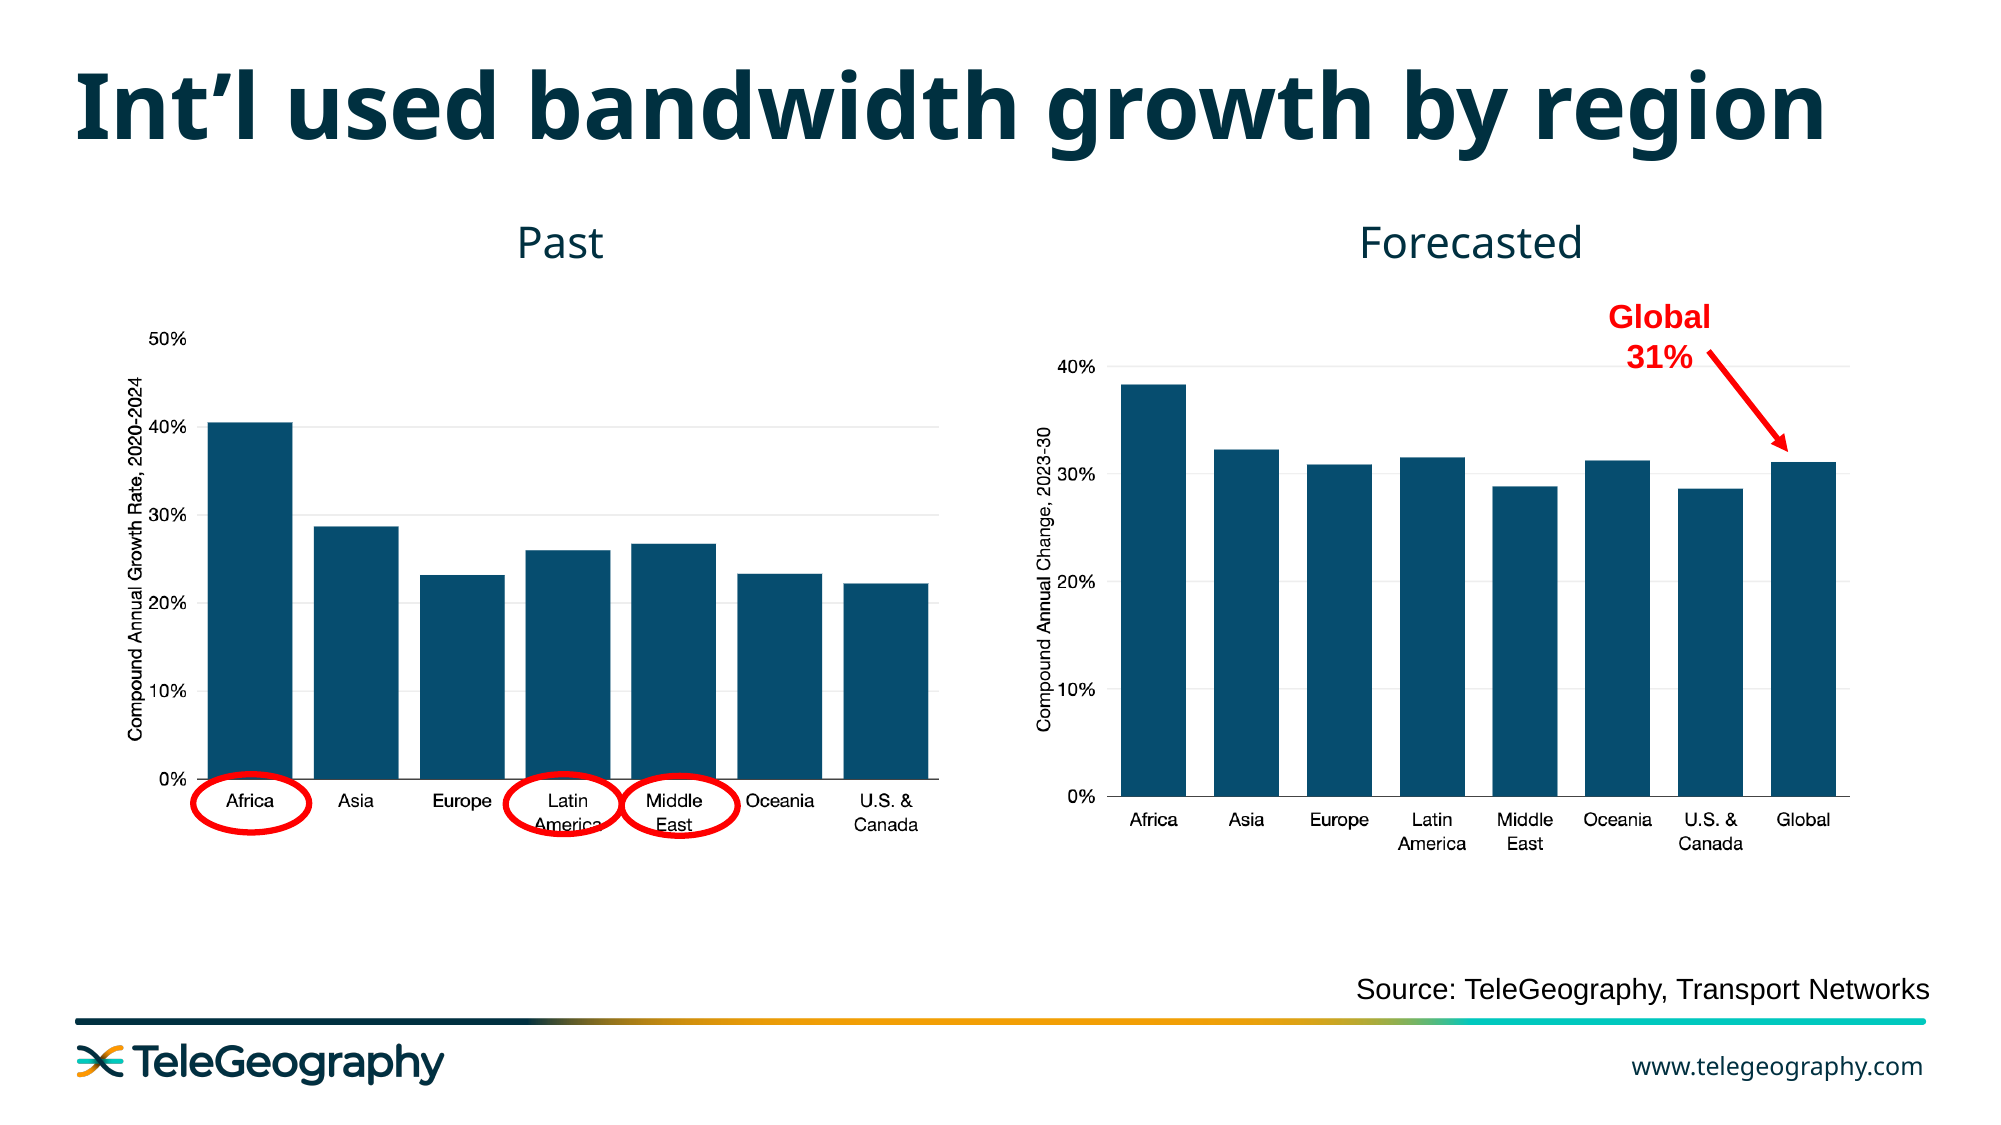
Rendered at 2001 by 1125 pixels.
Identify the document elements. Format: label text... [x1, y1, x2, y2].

text_box Past [375, 192, 719, 268]
title Int’l used bandwidth growth by region [75, 60, 1949, 173]
picture [19, 347, 1964, 1125]
list Forecasted [1281, 192, 1625, 268]
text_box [1708, 350, 1789, 453]
text_box Source: TeleGeography, Transport Networks [1341, 962, 1946, 1013]
picture [104, 323, 954, 833]
text_box Global 31% [1576, 287, 1744, 346]
